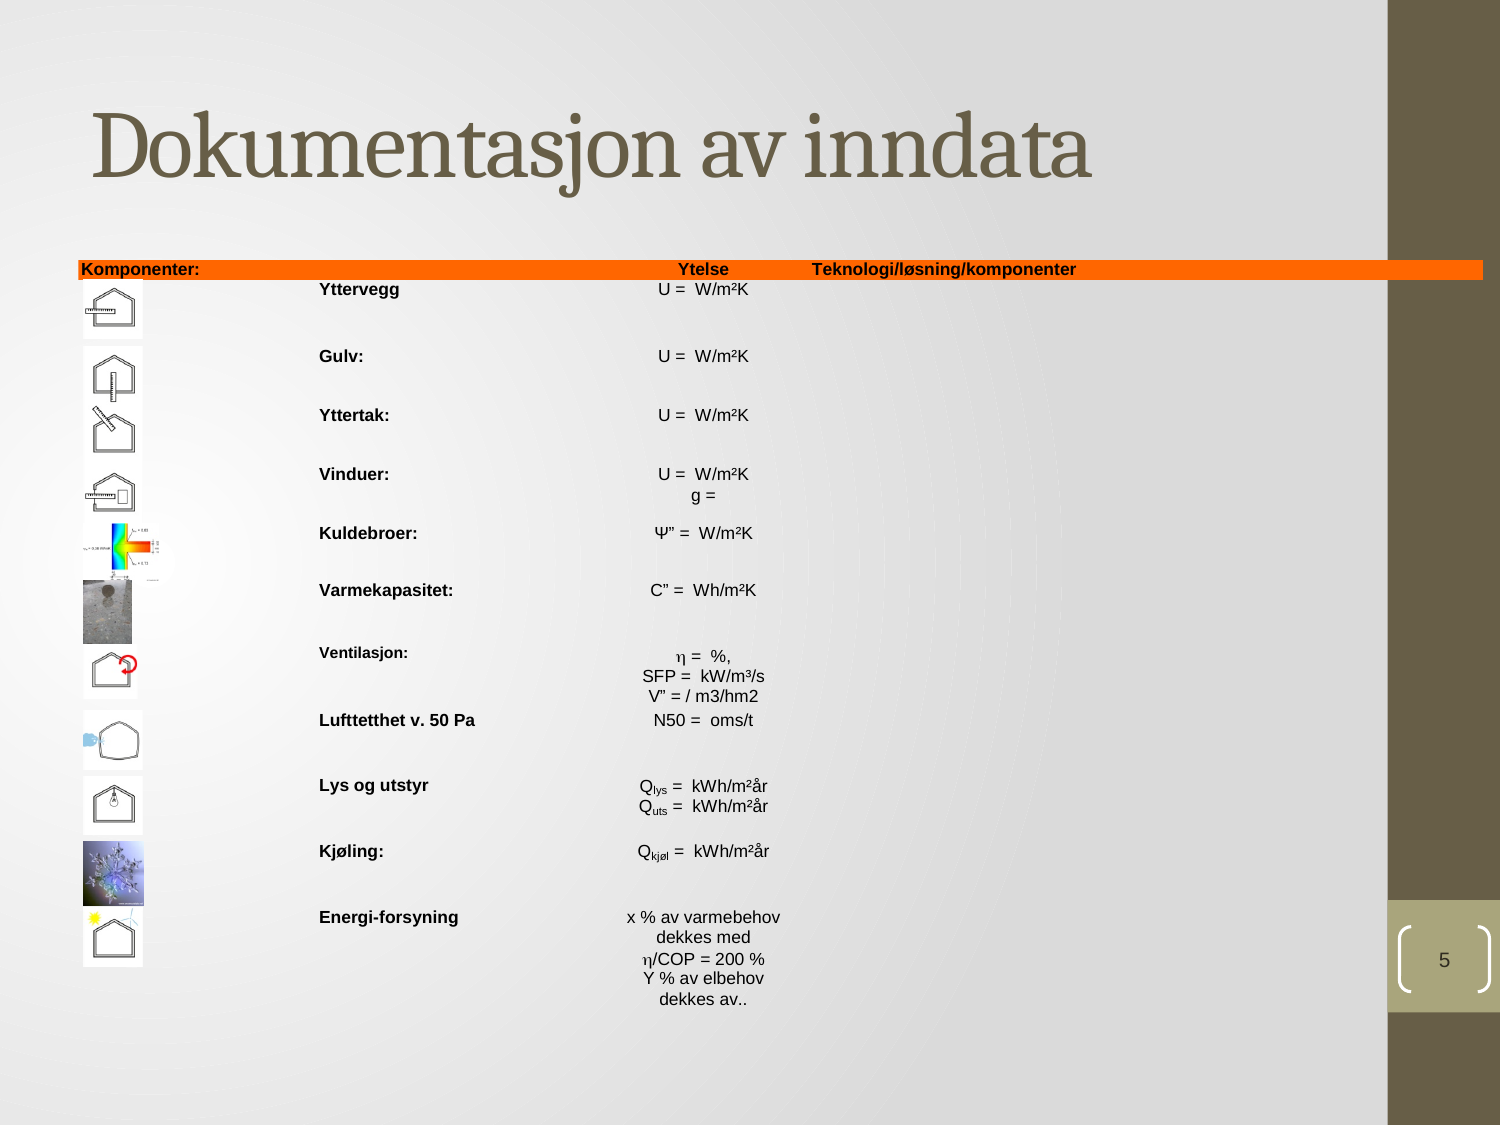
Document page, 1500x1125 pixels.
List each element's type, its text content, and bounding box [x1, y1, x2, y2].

title Dokumentasjon av inndata [75, 45, 1325, 233]
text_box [77, 259, 1500, 1032]
